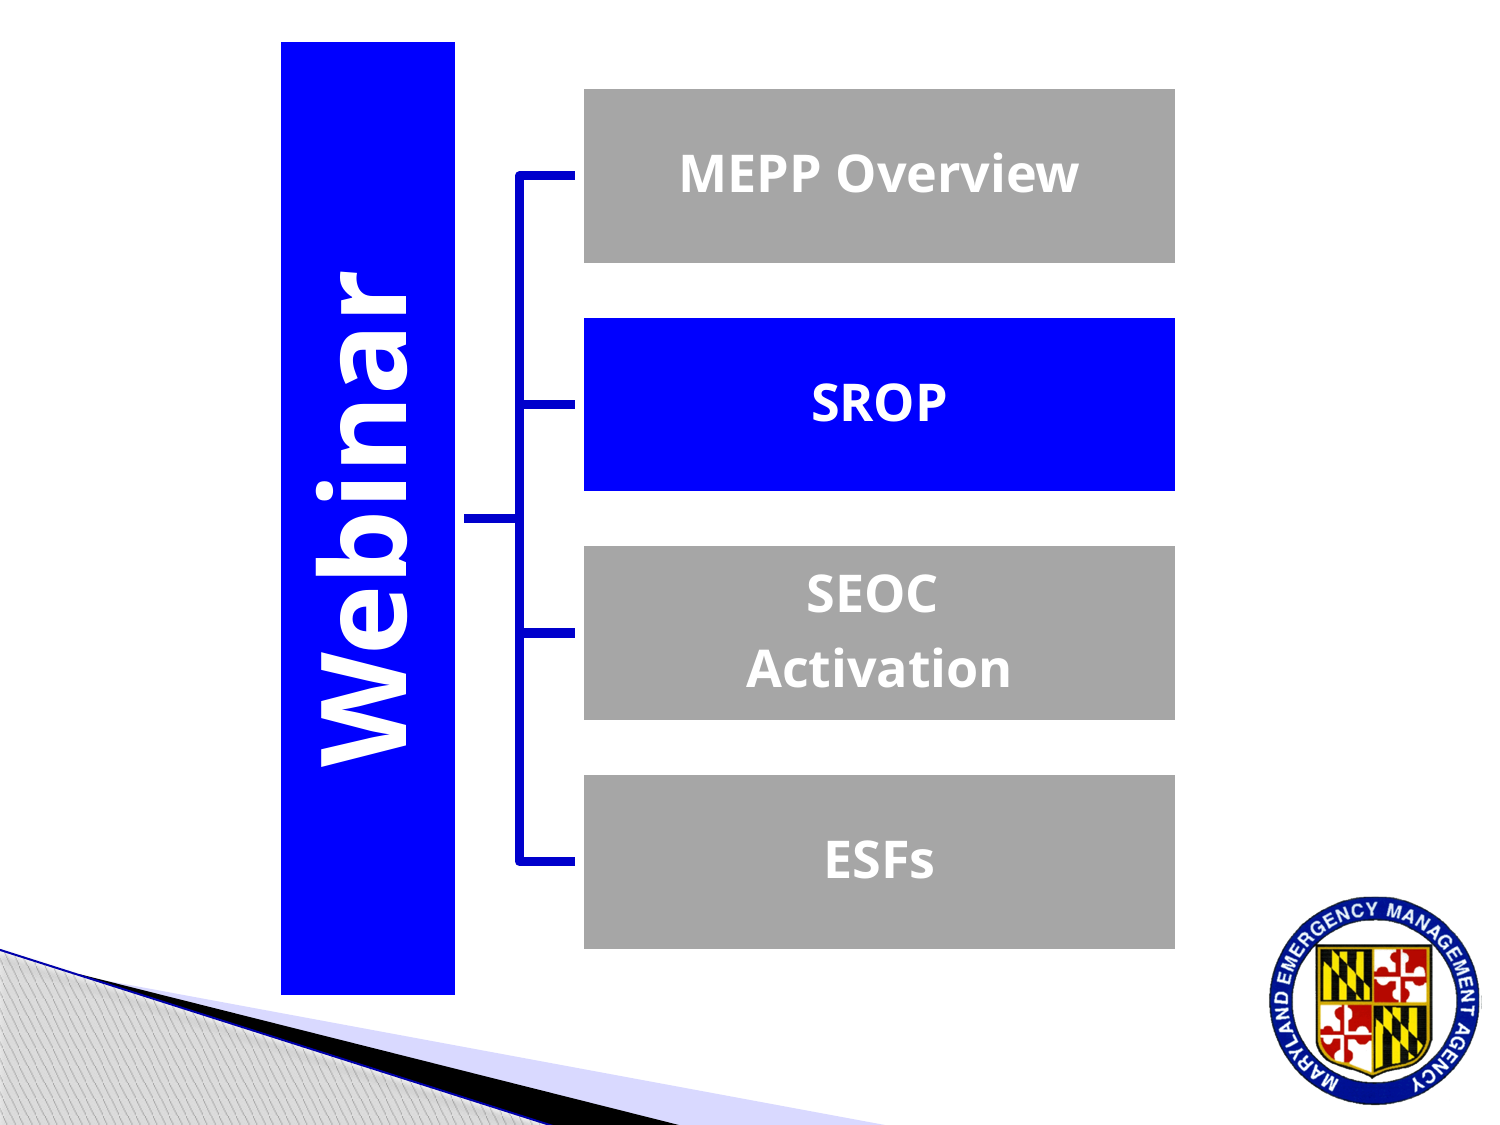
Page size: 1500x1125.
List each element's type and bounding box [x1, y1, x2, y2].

picture [1259, 889, 1488, 1113]
text_box [5, 37, 1451, 1001]
